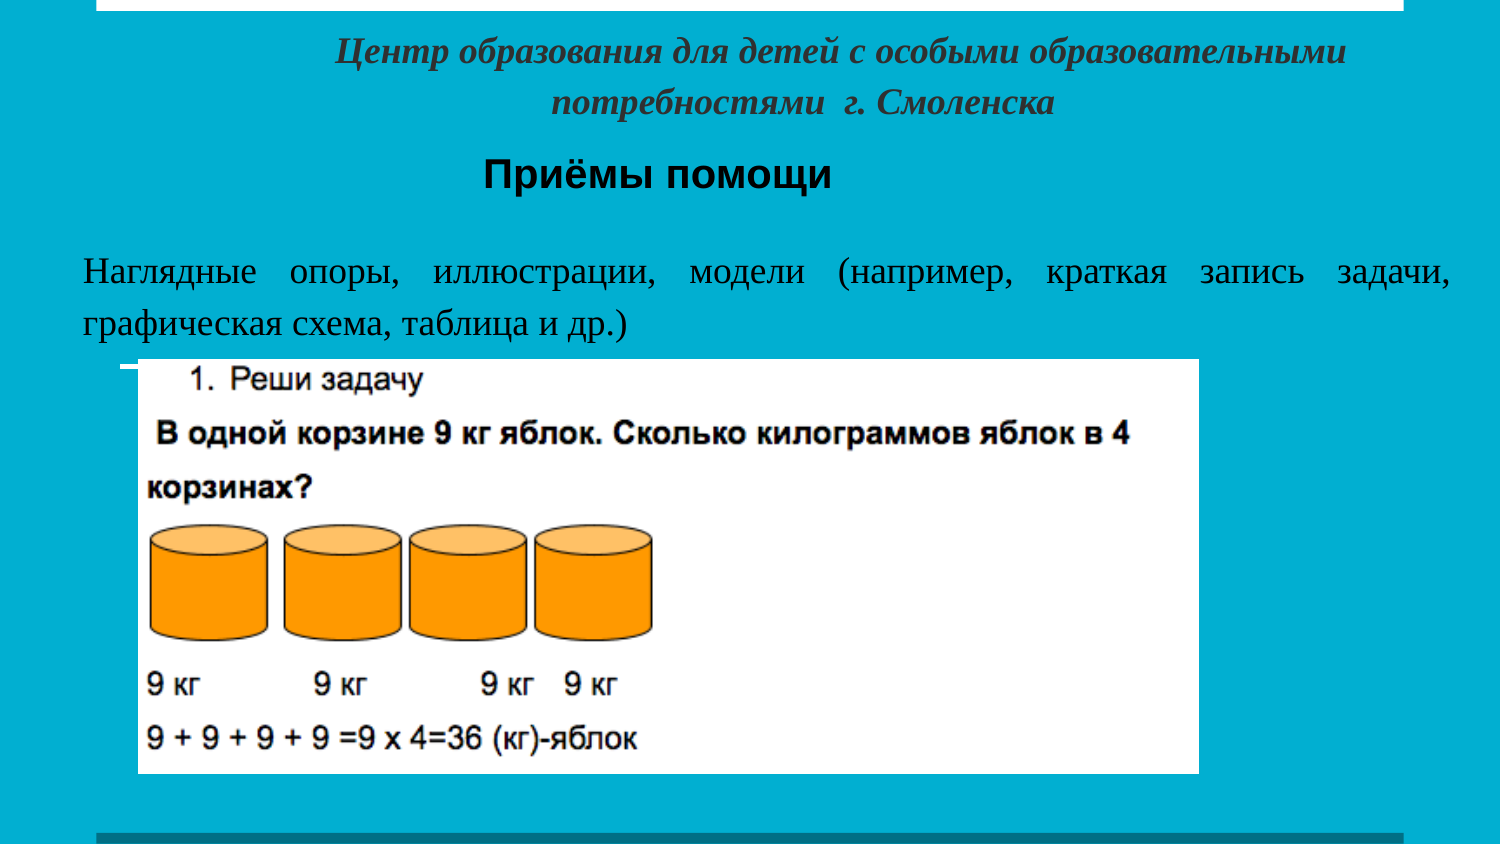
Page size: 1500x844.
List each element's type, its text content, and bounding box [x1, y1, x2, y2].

text_box Приёмы помощи [468, 131, 897, 189]
text_box Наглядные опоры, иллюстрации, модели (например, краткая запись задачи, графическая схема, таблица и др.) [67, 87, 1468, 844]
picture [137, 359, 1199, 774]
text_box Центр образования для детей с особыми образовательными потребностями г. Смоленска [234, 3, 1373, 87]
